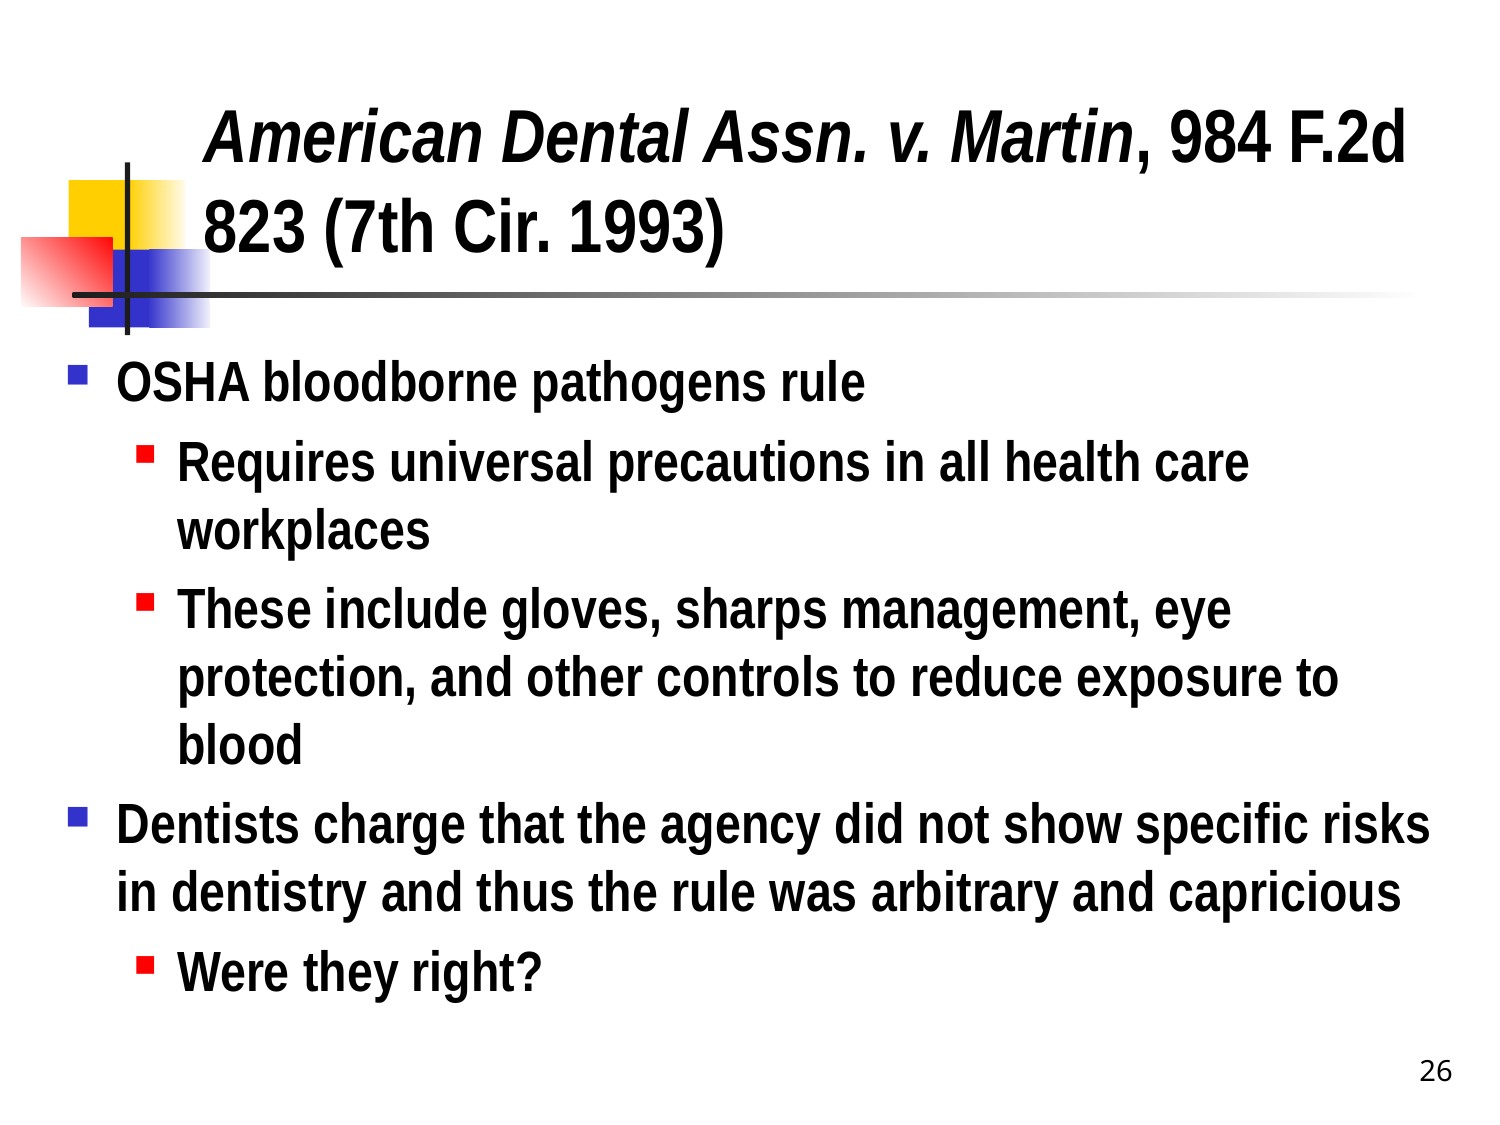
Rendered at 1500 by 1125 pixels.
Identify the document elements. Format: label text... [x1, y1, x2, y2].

slide_number 26 [1155, 1024, 1468, 1100]
title American Dental Assn. v. Martin, 984 F.2d 823 (7th Cir. 1993) [188, 35, 1468, 275]
list OSHA bloodborne pathogens rule Requires universal precautions in all health care workplaces These include gloves, sharps management, eye protection, and other controls to reduce exposure to blood Dentists charge that the agency did not show specific risks in dentistry and thus the rule was arbitrary and capricious Were they right? [50, 337, 1450, 1075]
